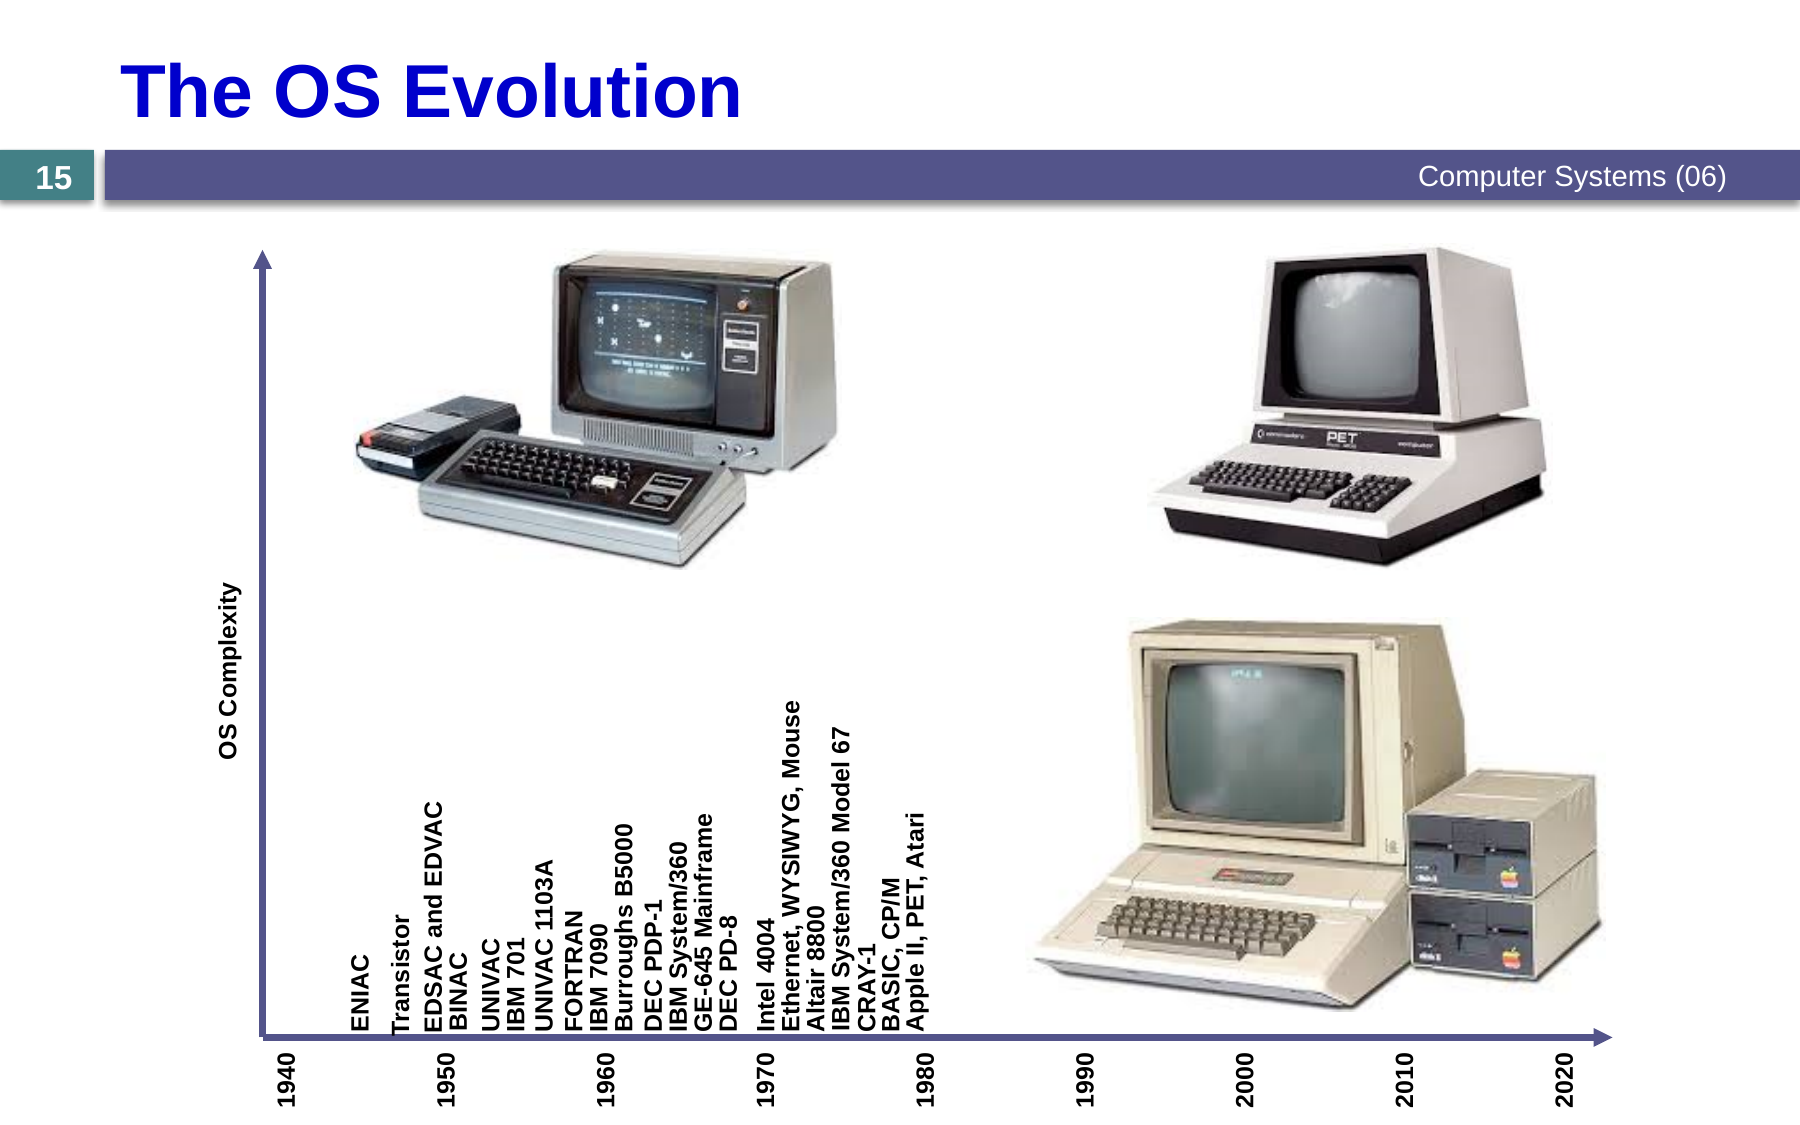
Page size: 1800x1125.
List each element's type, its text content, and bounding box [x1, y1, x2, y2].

picture [1024, 617, 1606, 1013]
text_box 2000 [1221, 1048, 1266, 1125]
text_box 1970 [741, 1061, 787, 1125]
text_box 1950 [422, 1061, 467, 1125]
slide_number 15 [0, 153, 108, 199]
text_box 2020 [1540, 1048, 1586, 1125]
text_box 1960 [581, 1061, 627, 1125]
text_box OS Complexity [203, 500, 249, 775]
text_box 1940 [262, 1047, 308, 1125]
picture [353, 248, 843, 311]
text_box 2010 [1380, 1048, 1426, 1125]
picture [1147, 243, 1554, 576]
text_box 1980 [901, 1048, 947, 1125]
text_box 1990 [1061, 1048, 1106, 1125]
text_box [335, 311, 937, 1051]
title The OS Evolution [104, 27, 1743, 148]
footer Computer Systems (06) [925, 149, 1743, 199]
